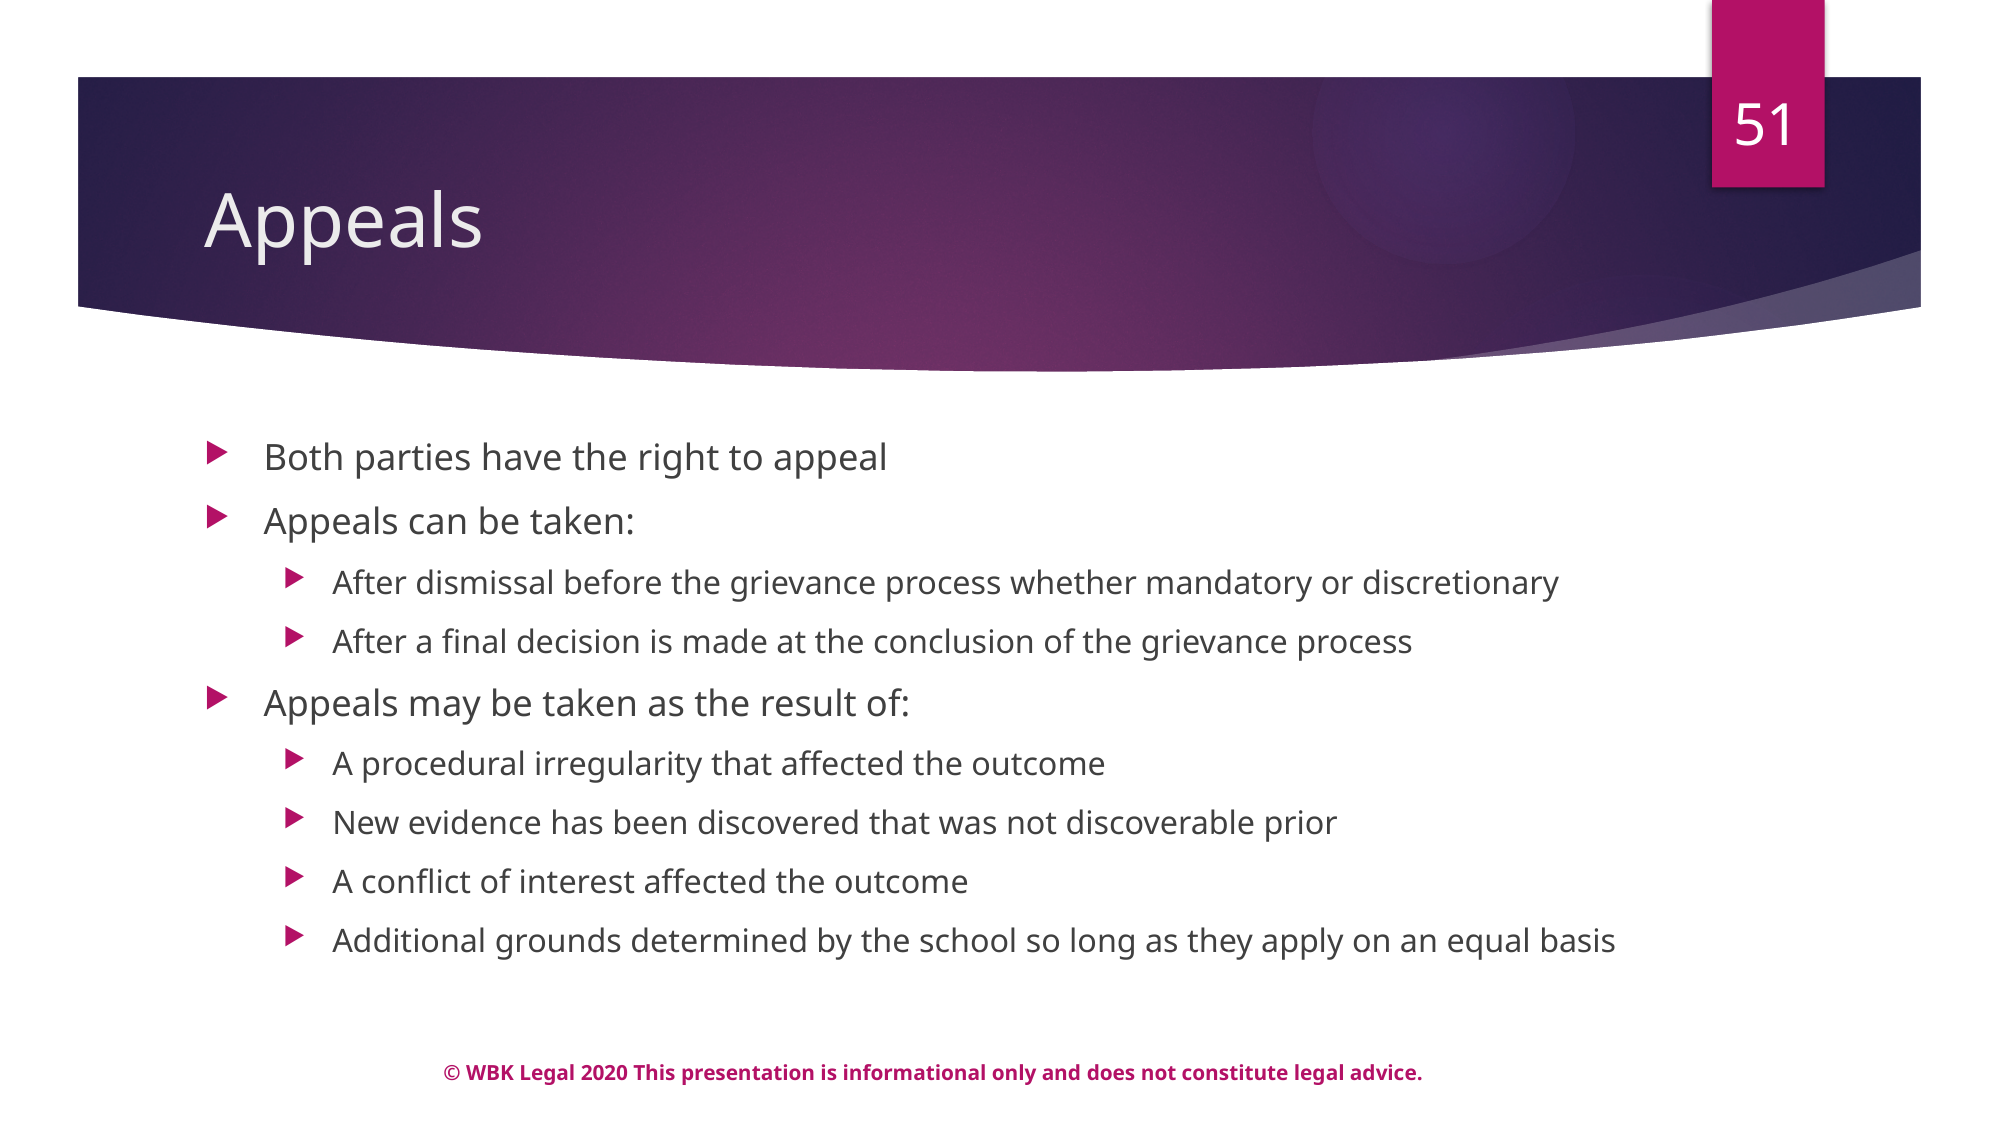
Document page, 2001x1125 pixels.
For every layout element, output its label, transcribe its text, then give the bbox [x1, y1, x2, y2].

list Both parties have the right to appeal Appeals can be taken: After dismissal before the grievance process whether mandatory or discretionary After a final decision is made at the conclusion of the grievance process Appeals may be taken as the result of: A procedural irregularity that affected the outcome New evidence has been discovered that was not discoverable prior A conflict of interest affected the outcome Additional grounds determined by the school so long as they apply on an equal basis [189, 427, 1638, 988]
slide_number 51 [1698, 48, 1836, 175]
title Appeals [189, 159, 1627, 276]
footer © WBK Legal 2020 This presentation is informational only and does not constitute legal advice. [92, 1048, 1775, 1099]
